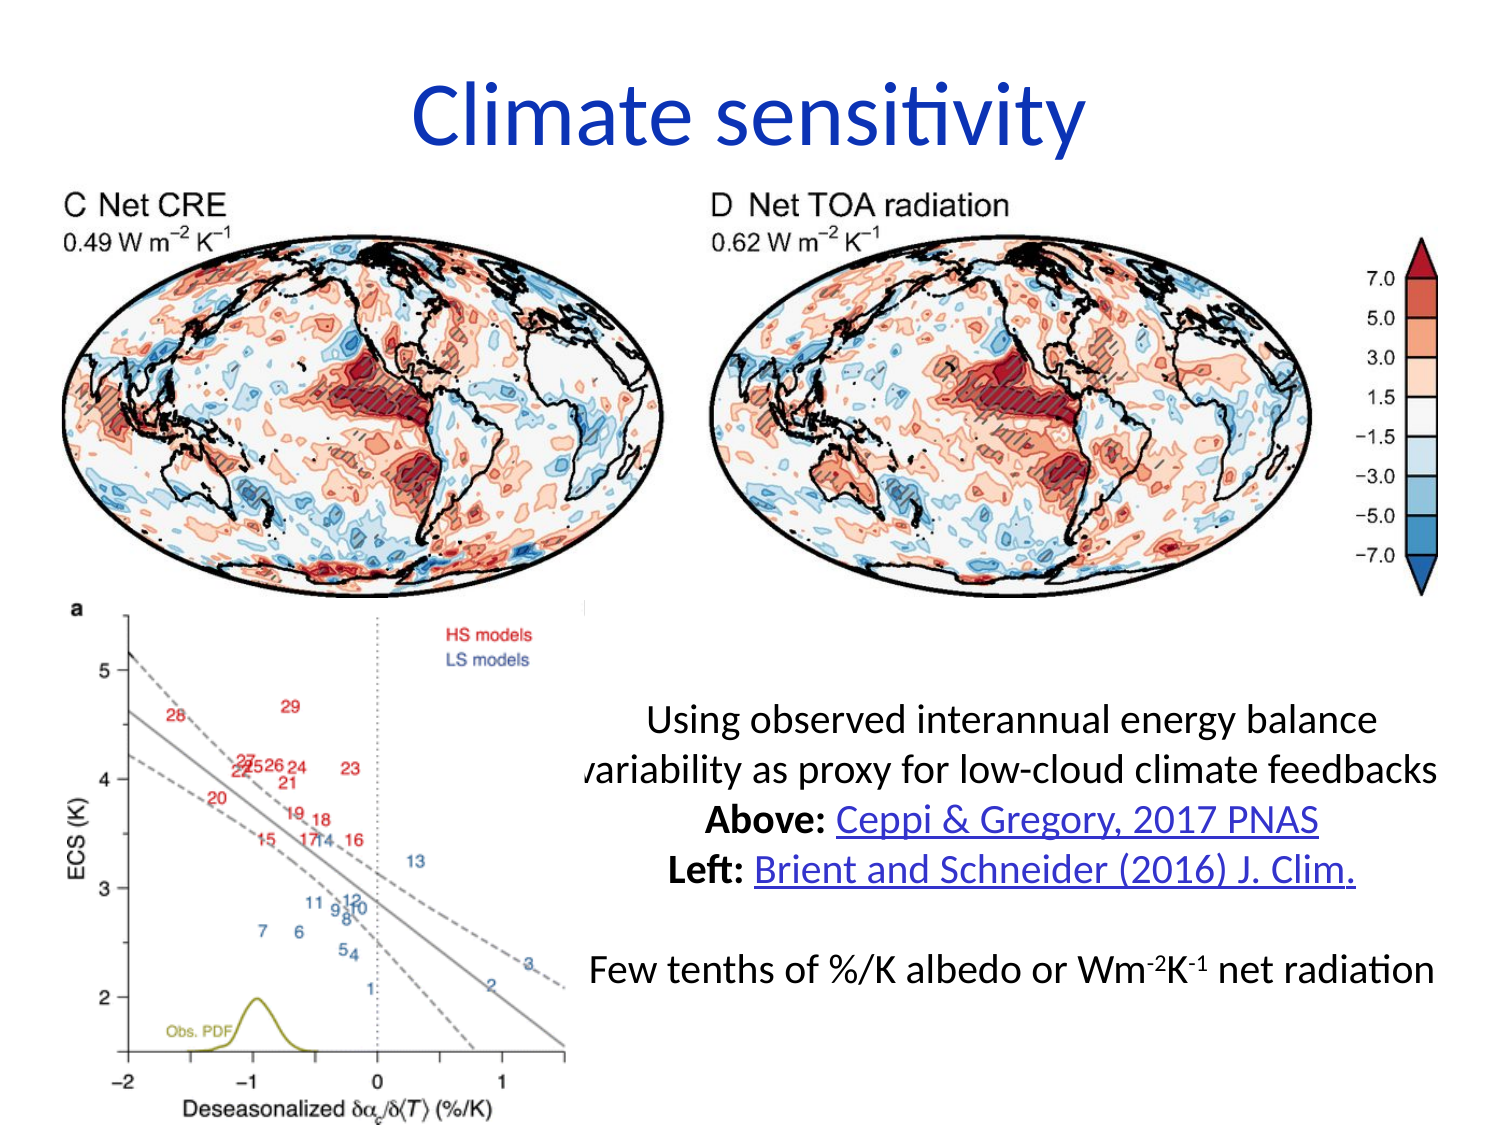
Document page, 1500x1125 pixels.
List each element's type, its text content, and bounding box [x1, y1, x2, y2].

text_box Using observed interannual energy balance variability as proxy for low-cloud climate feedbacks Above: Ceppi & Gregory, 2017 PNAS Left: Brient and Schneider (2016) J. Clim. Few tenths of %/K albedo or Wm-2K-1 net radiation [589, 684, 1464, 1000]
picture [61, 170, 1439, 1125]
title Climate sensitivity [75, 45, 1425, 168]
